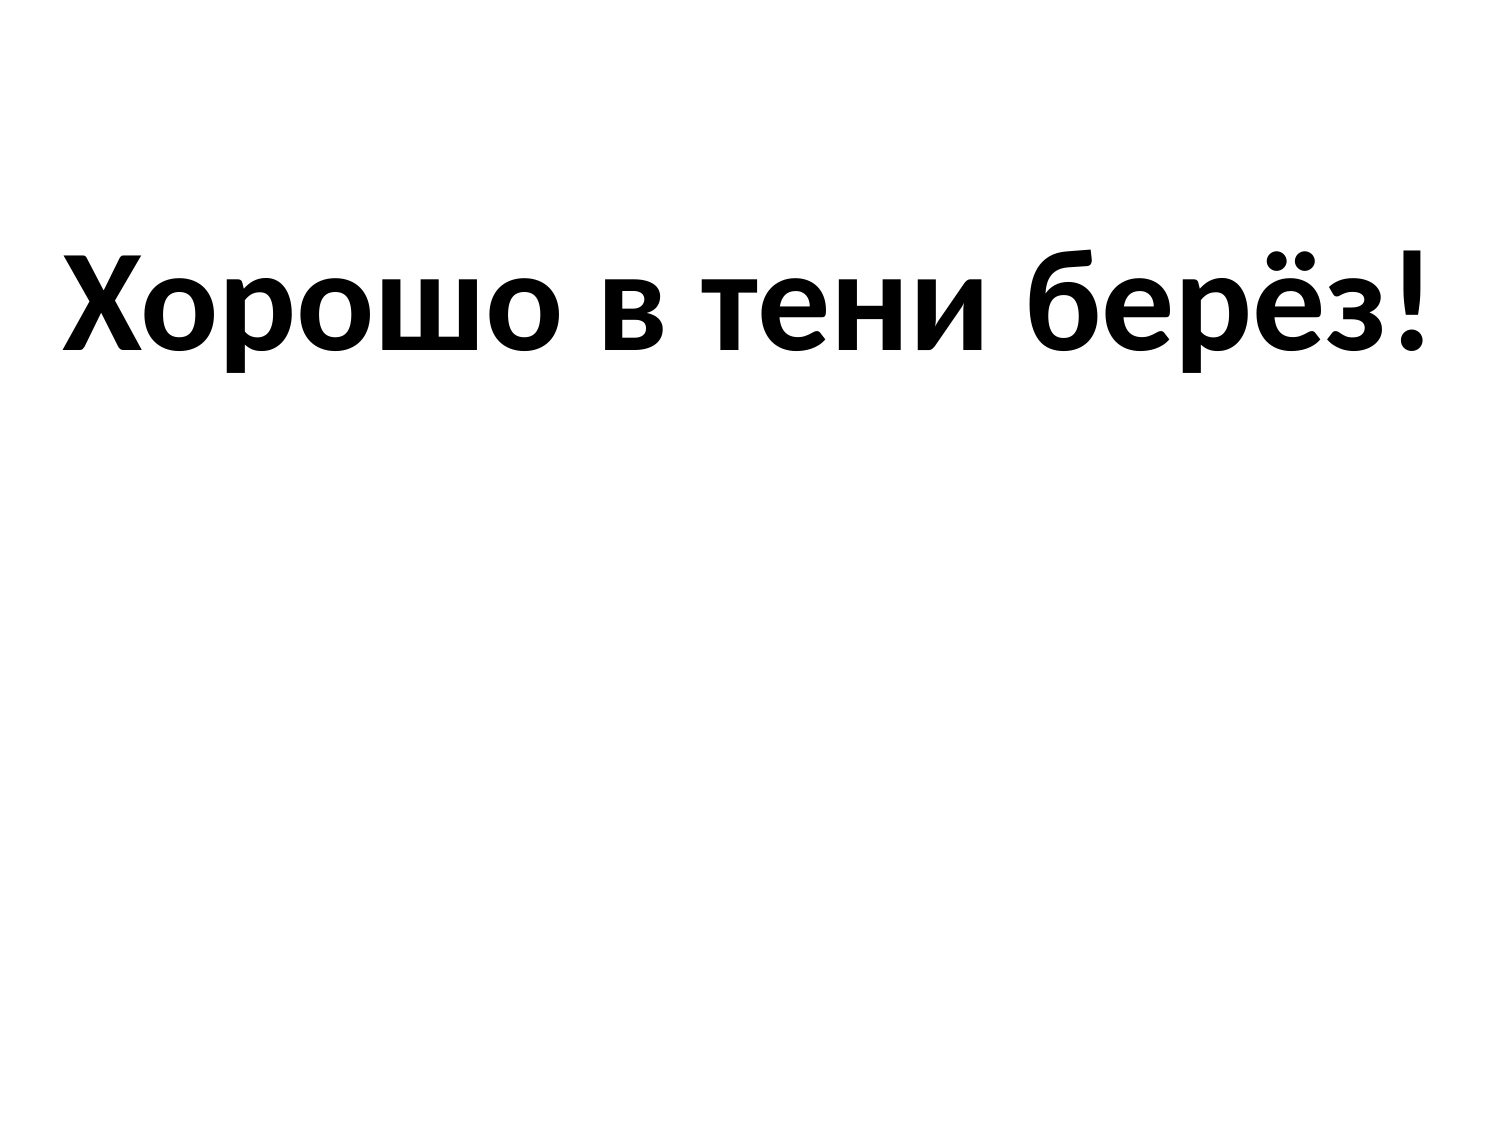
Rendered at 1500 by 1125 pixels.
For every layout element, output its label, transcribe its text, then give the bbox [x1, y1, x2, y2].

title Хорошо в тени берёз! [0, 45, 1500, 539]
